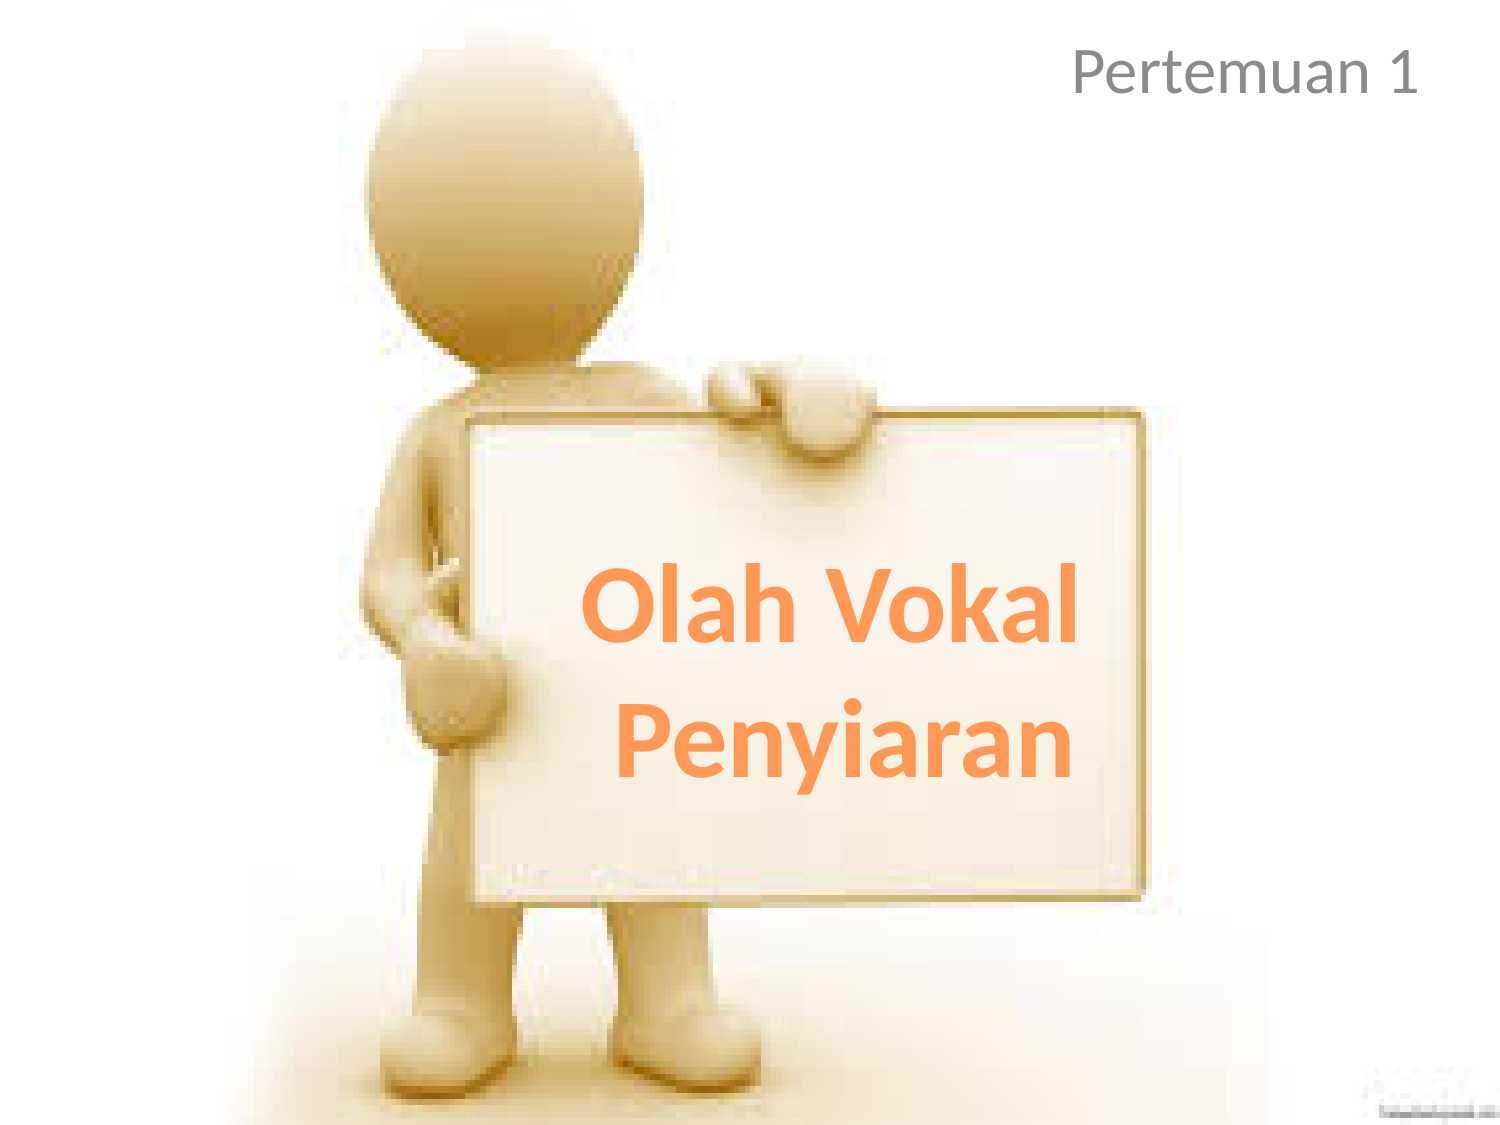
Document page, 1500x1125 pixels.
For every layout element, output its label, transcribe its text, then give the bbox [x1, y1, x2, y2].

subtitle Pertemuan 1 [998, 19, 1495, 149]
picture [0, 0, 1500, 1125]
text_box Olah Vokal Penyiaran [454, 522, 1235, 808]
